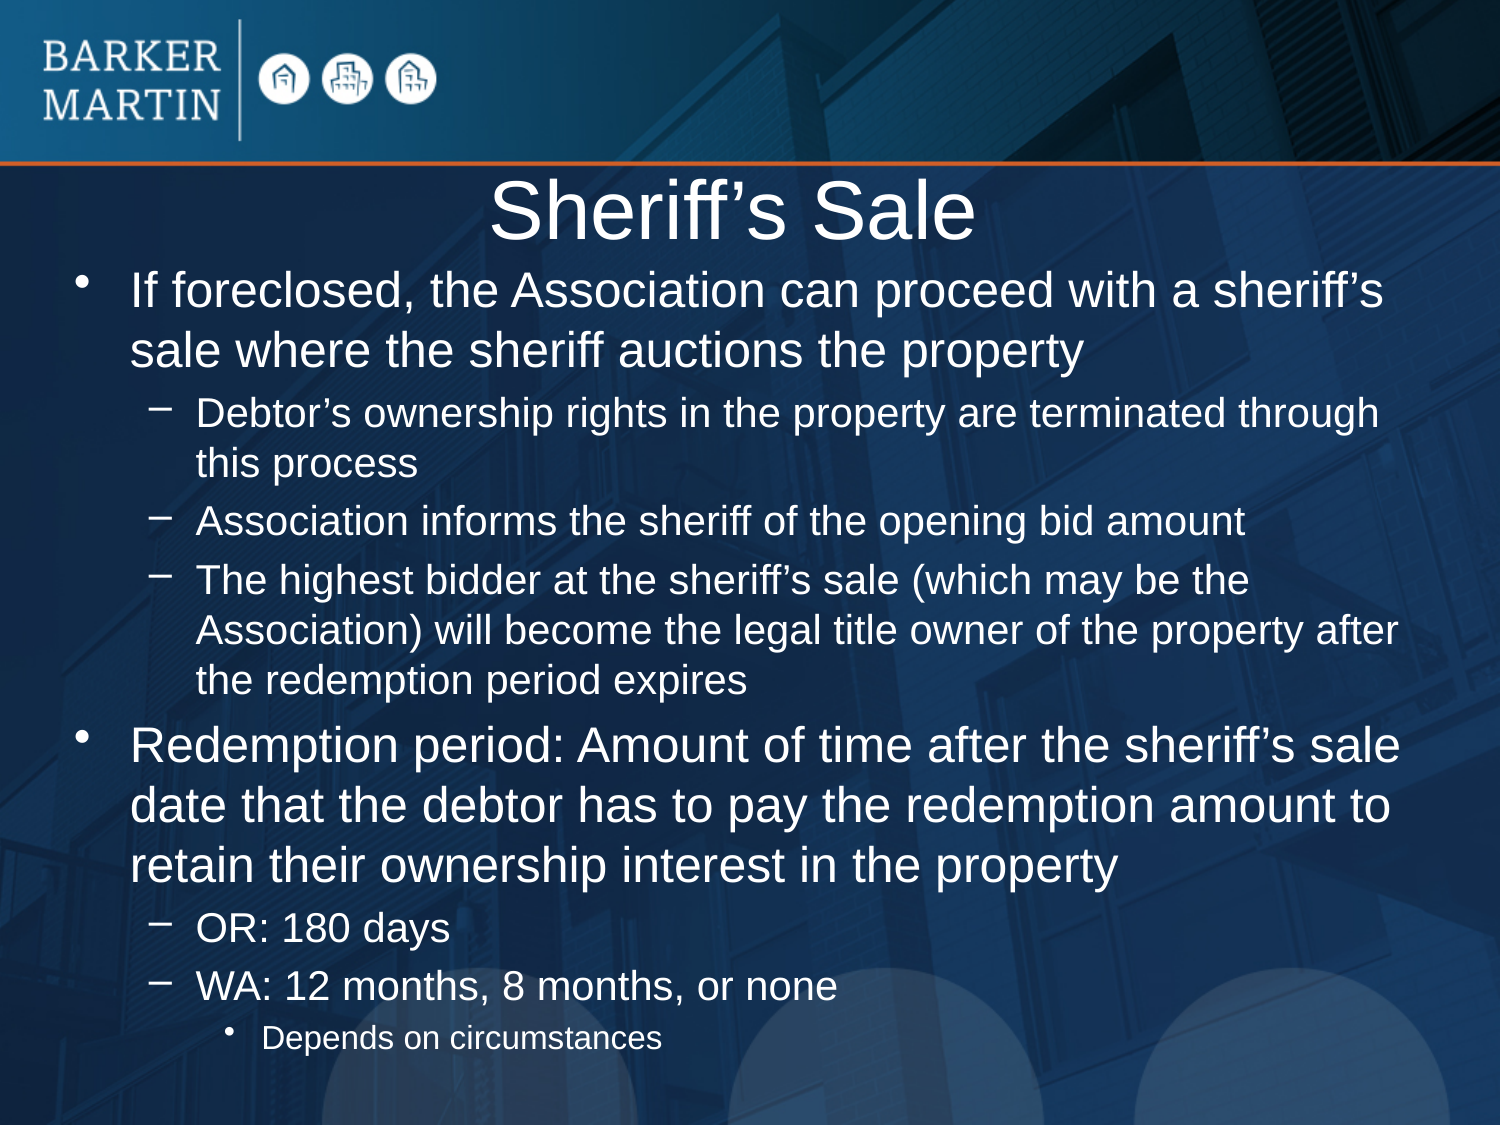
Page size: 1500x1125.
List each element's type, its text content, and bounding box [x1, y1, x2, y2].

title Sheriff’s Sale [58, 112, 1409, 249]
list If foreclosed, the Association can proceed with a sheriff’s sale where the sheriff auctions the property Debtor’s ownership rights in the property are terminated through this process Association informs the sheriff of the opening bid amount The highest bidder at the sheriff’s sale (which may be the Association) will become the legal title owner of the property after the redemption period expires Redemption period: Amount of time after the sheriff’s sale date that the debtor has to pay the redemption amount to retain their ownership interest in the property OR: 180 days WA: 12 months, 8 months, or none Depends on circumstances [58, 249, 1472, 851]
picture [0, 0, 1500, 1125]
